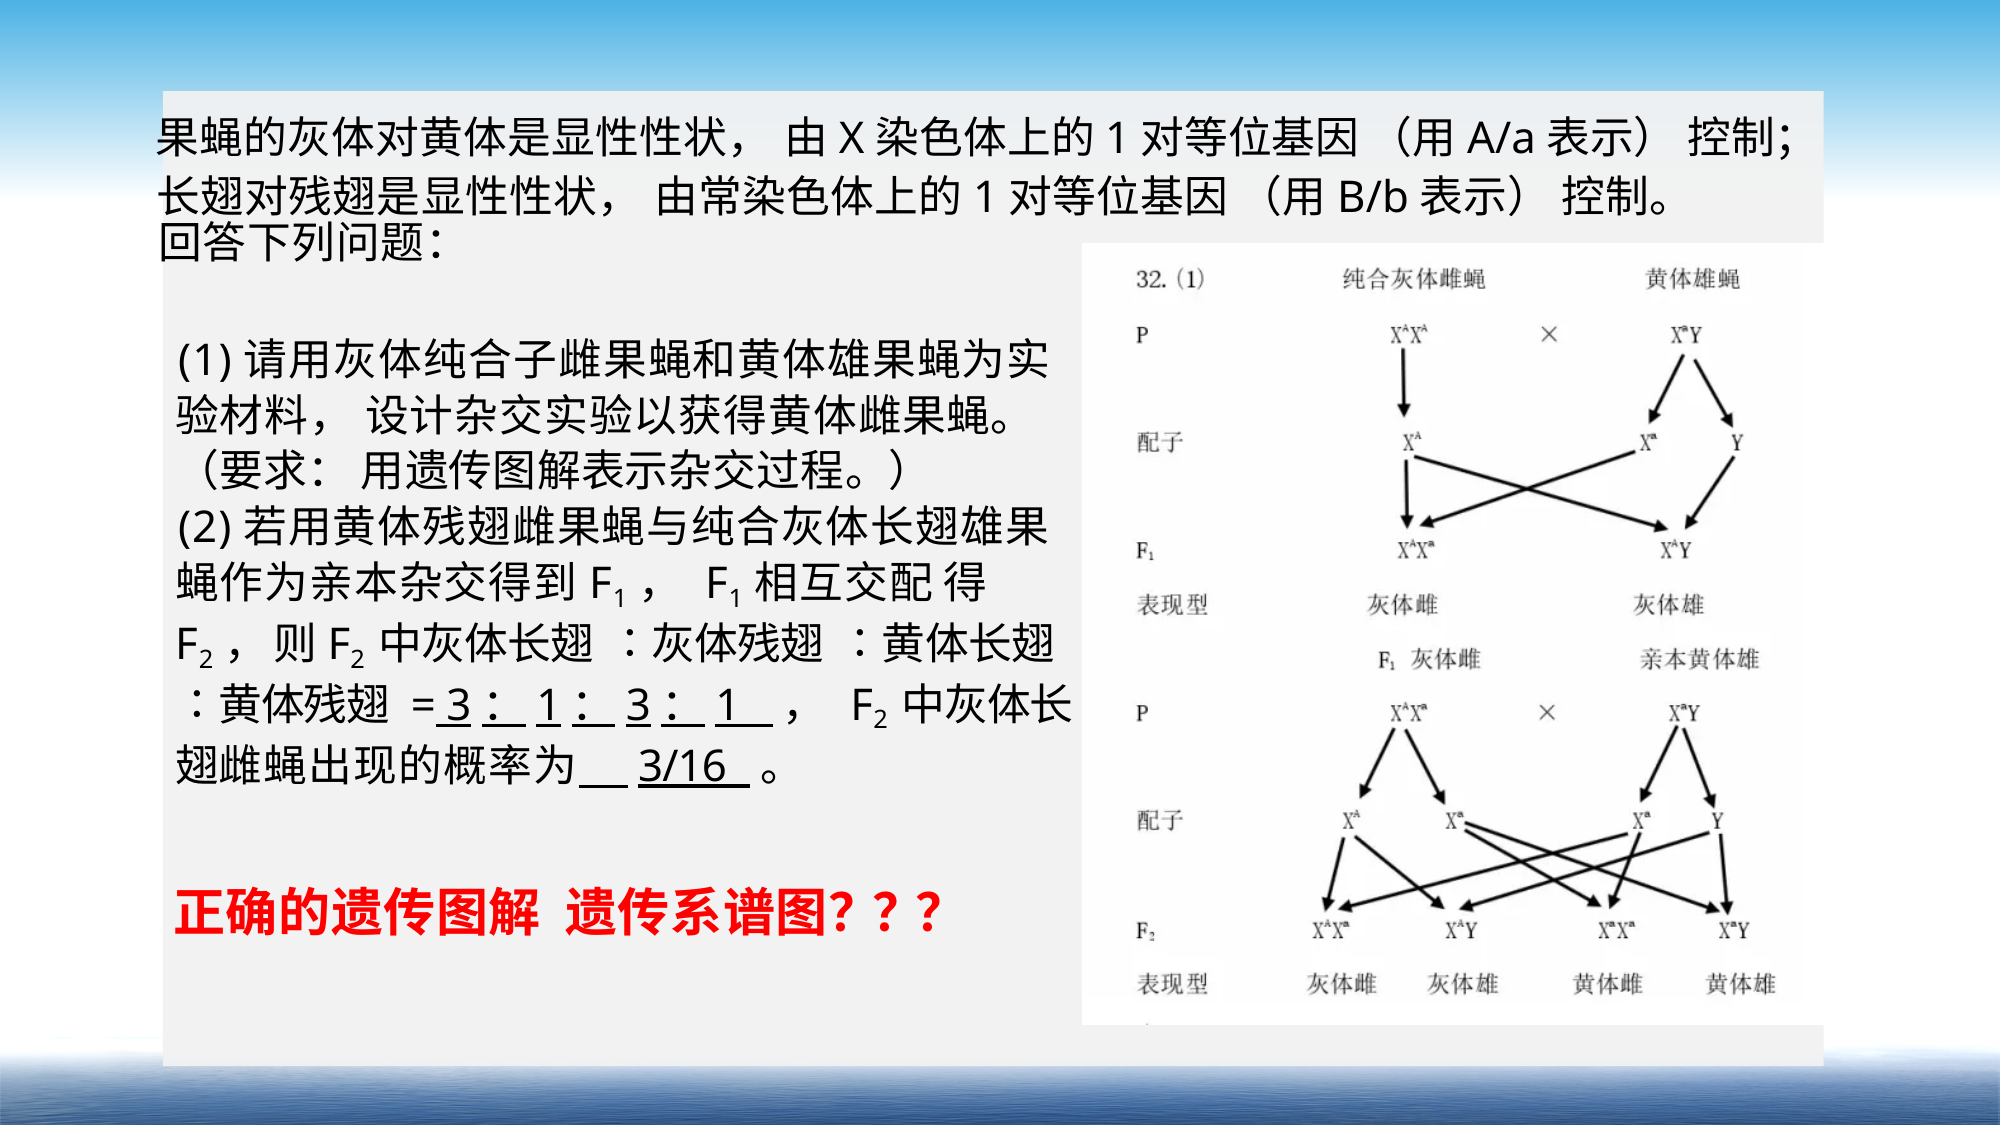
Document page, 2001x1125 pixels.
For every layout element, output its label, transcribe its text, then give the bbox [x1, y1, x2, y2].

text_box (1)请用灰体纯合子雌果蝇和黄体雄果蝇为实验材料， 设计杂交实验以获得黄体雌果蝇。 （要求： 用遗传图解表示杂交过程。） (2)若用黄体残翅雌果蝇与纯合灰体长翅雄果蝇作为亲本杂交得到F1， F1相互交配 得F2， 则F2 中灰体长翅 ∶灰体残翅 ∶黄体长翅 ∶黄体残翅 = 3：1：3：1 ， F2 中灰体长翅雌蝇出现的概率为 3/16 。 [173, 326, 1075, 840]
picture [0, 1037, 2000, 1125]
text_box 正确的遗传图解 遗传系谱图？？？ [173, 893, 1010, 986]
picture [1082, 243, 1842, 1026]
text_box 果蝇的灰体对黄体是显性性状， 由X染色体上的1对等位基因 （用A/a表示） 控制； 长翅对残翅是显性性状， 由常染色体上的1对等位基因 （用B/b表示） 控制。 回答下列问题： [153, 101, 1847, 386]
text_box [162, 91, 1824, 101]
text_box [162, 386, 1824, 1067]
